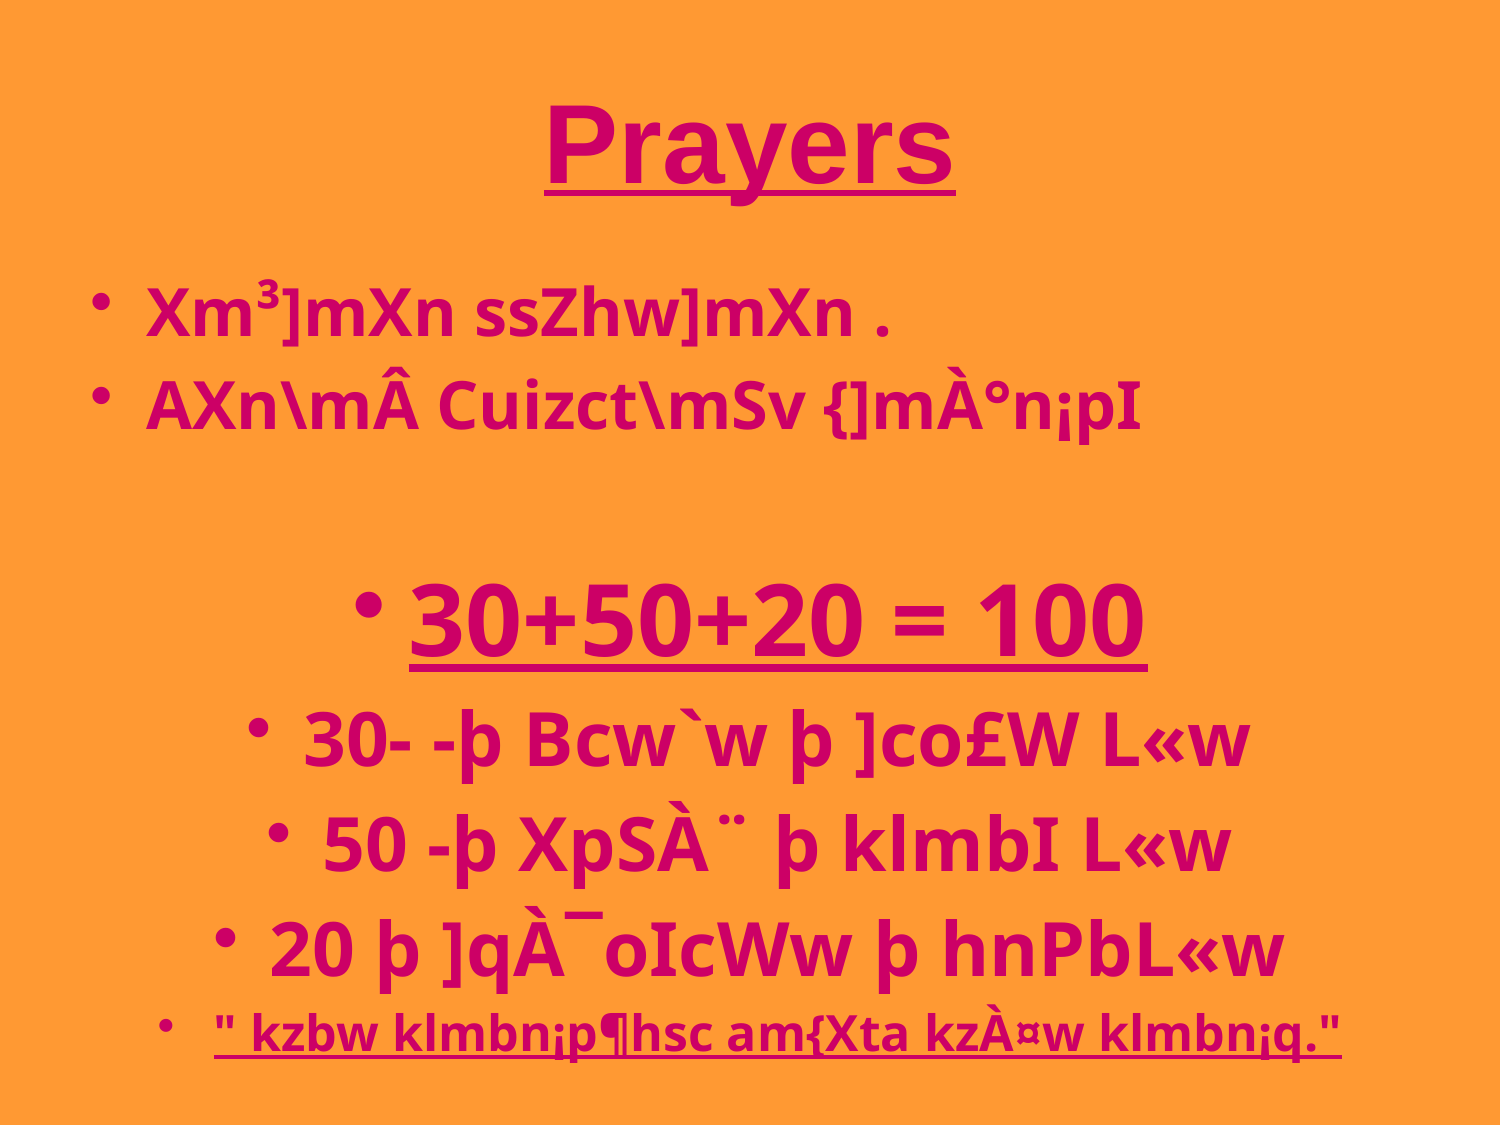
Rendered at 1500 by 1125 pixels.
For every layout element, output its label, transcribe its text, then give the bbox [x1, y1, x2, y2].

list Xm³]mXn ssZhw]mXn . AXn\mÂ Cuizct\mSv {]mÀ°n¡pI 30+50+20 = 100 30- -þ Bcw`w þ ]co£W L«w 50 -þ XpSÀ¨ þ klmbI L«w 20 þ ]qÀ¯oIcWw þ hnPbL«w " kzbw klmbn¡p¶hsc am{Xta kzÀ¤w klmbn¡q." [74, 262, 1426, 1006]
title Prayers [74, 44, 1426, 233]
